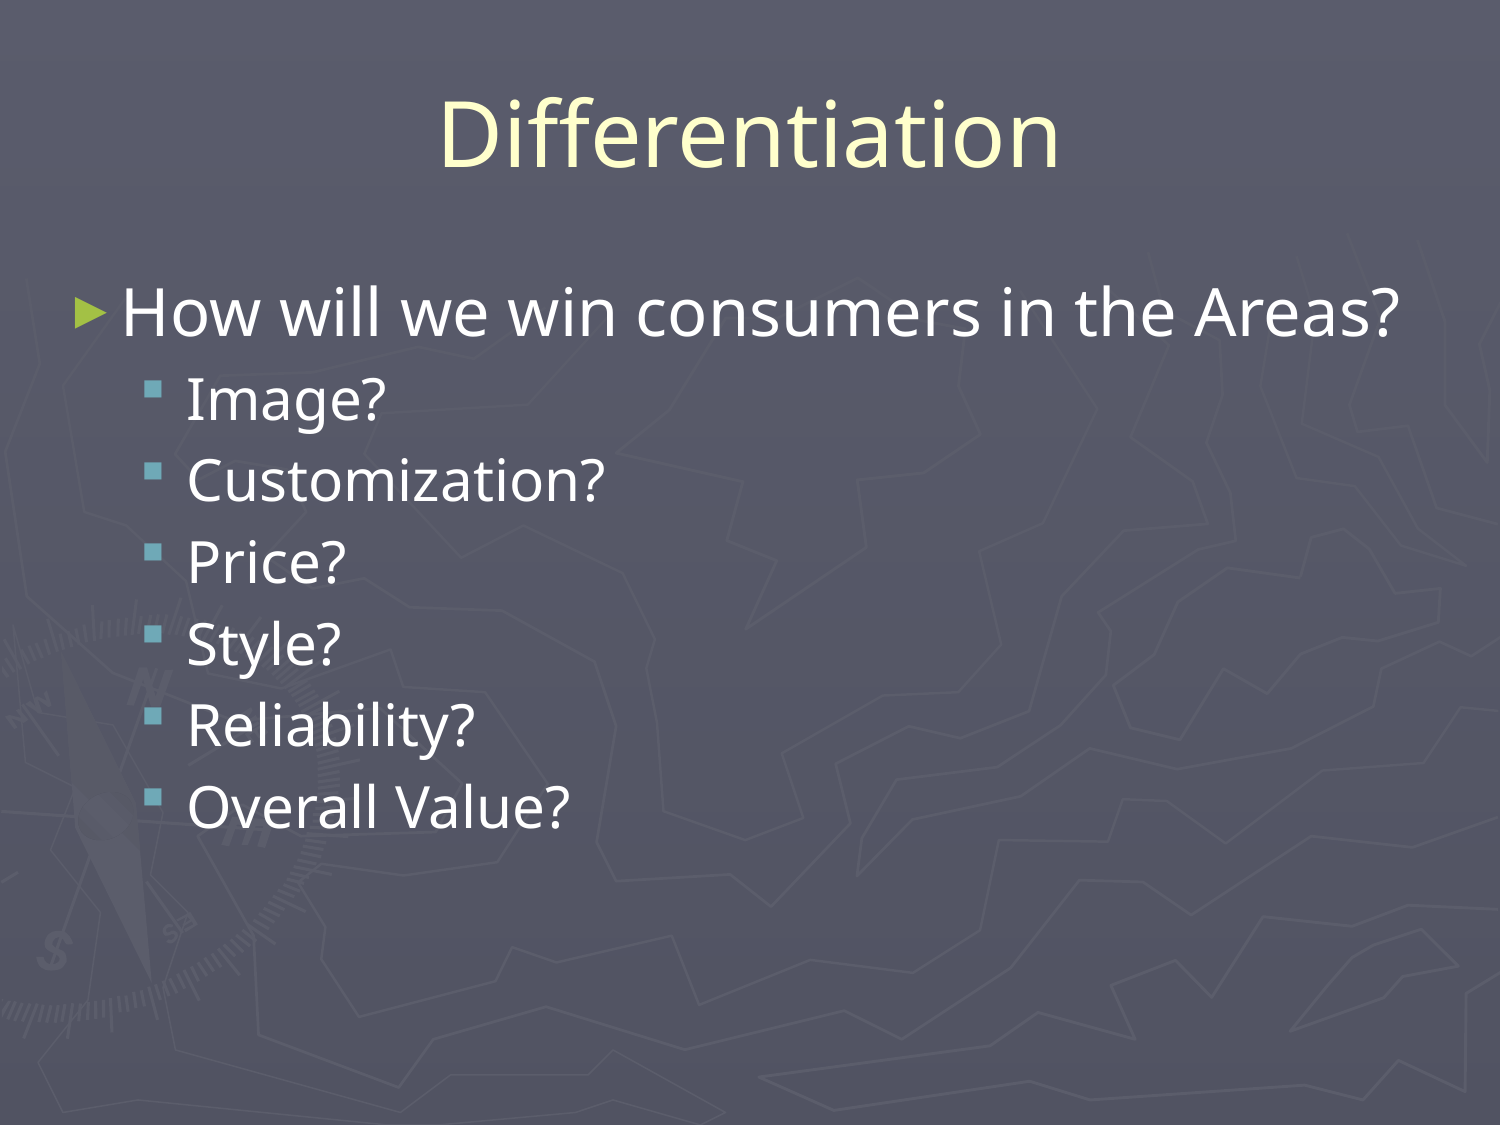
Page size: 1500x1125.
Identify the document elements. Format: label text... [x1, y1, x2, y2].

title Differentiation [49, 37, 1451, 226]
list How will we win consumers in the Areas? Image? Customization? Price? Style? Reliability? Overall Value? [49, 262, 1451, 1001]
